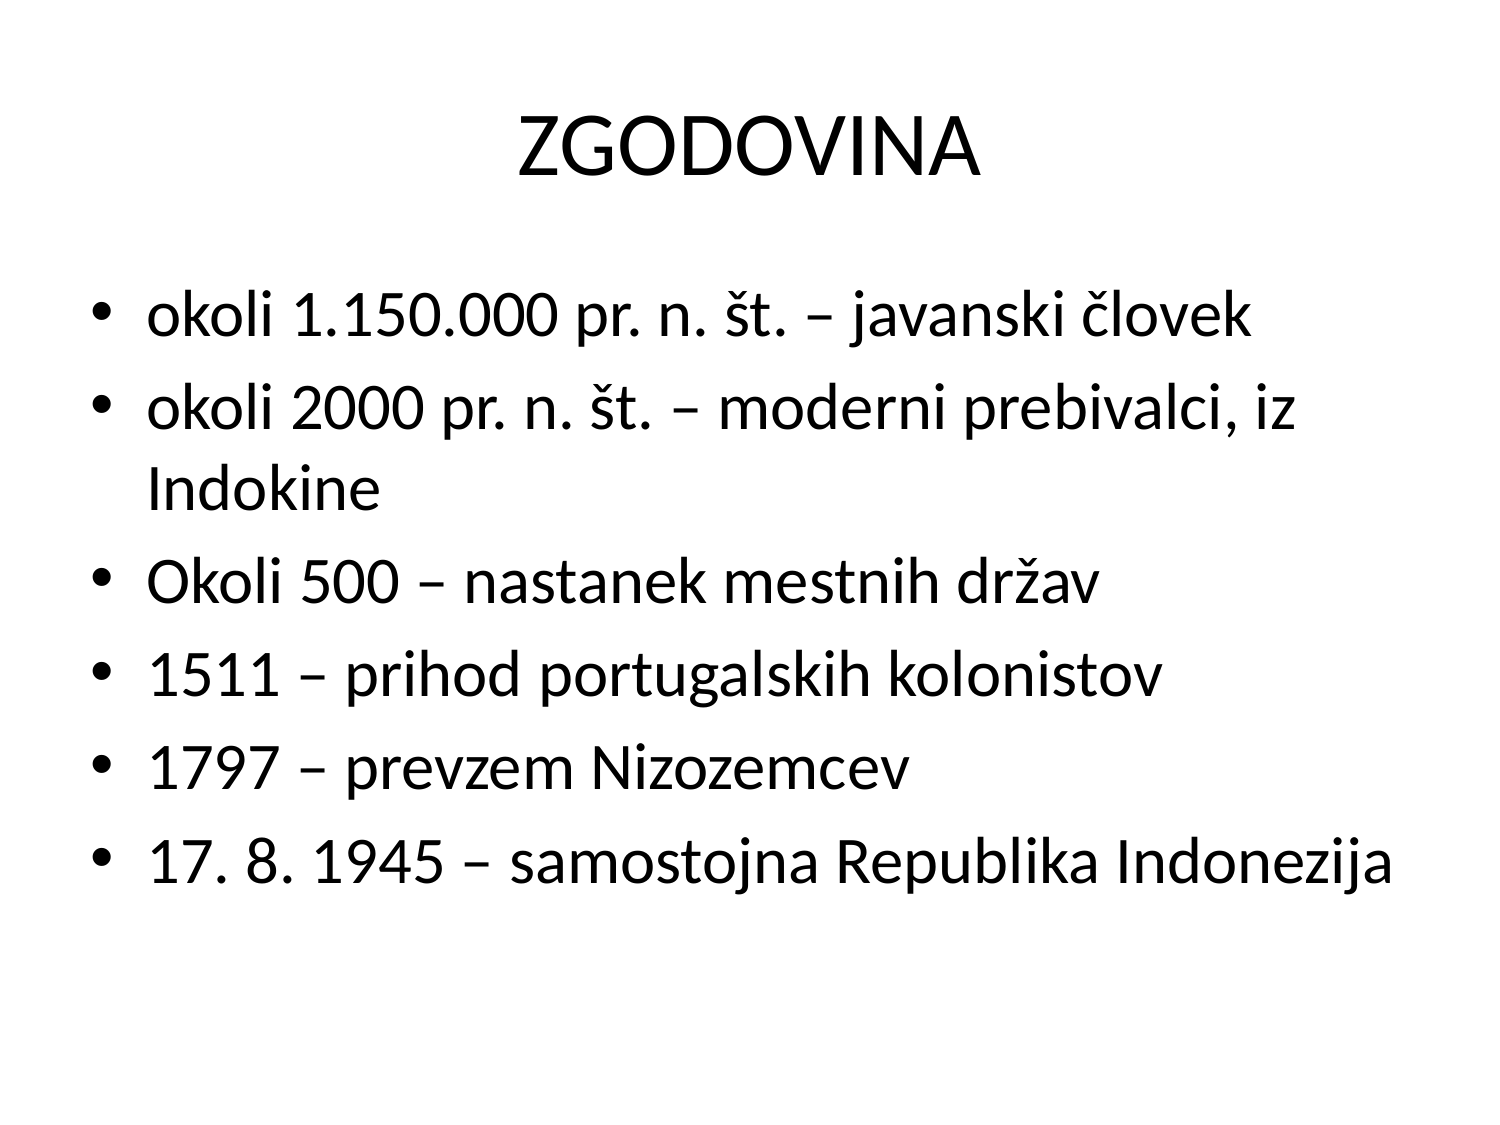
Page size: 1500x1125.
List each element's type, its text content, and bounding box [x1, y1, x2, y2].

title ZGODOVINA [75, 45, 1425, 233]
list okoli 1.150.000 pr. n. št. – javanski človek okoli 2000 pr. n. št. – moderni prebivalci, iz Indokine Okoli 500 – nastanek mestnih držav 1511 – prihod portugalskih kolonistov 1797 – prevzem Nizozemcev 17. 8. 1945 – samostojna Republika Indonezija [75, 262, 1425, 1005]
